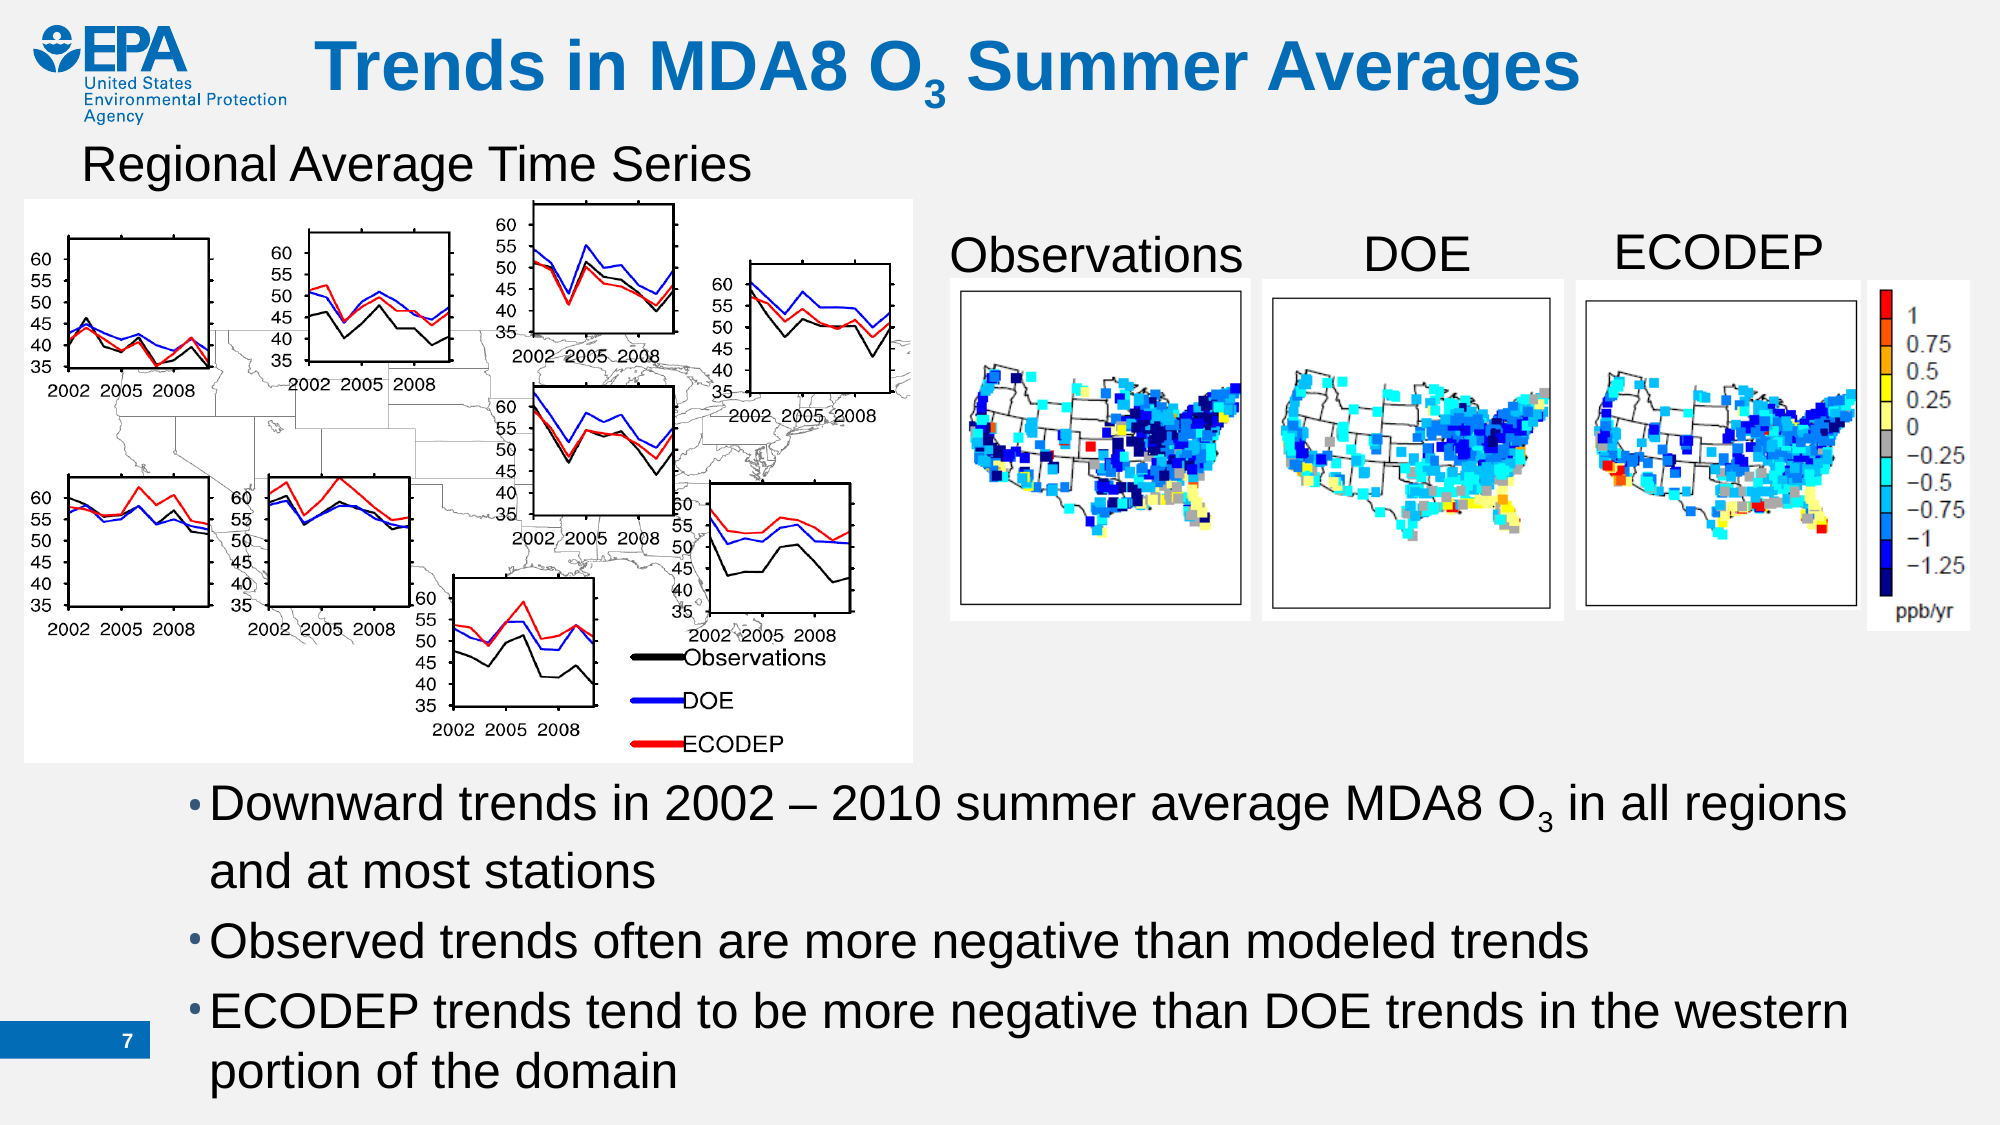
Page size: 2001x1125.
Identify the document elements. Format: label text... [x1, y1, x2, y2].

list Downward trends in 2002 – 2010 summer average MDA8 O3 in all regions and at most stations Observed trends often are more negative than modeled trends ECODEP trends tend to be more negative than DOE trends in the western portion of the domain [166, 762, 1867, 876]
slide_number 6 [0, 1021, 134, 1059]
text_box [920, 212, 1970, 631]
text_box Regional Average Time Series [66, 124, 888, 198]
title Trends in MDA8 O3 Summer Averages [300, 12, 2000, 175]
picture [24, 199, 913, 763]
